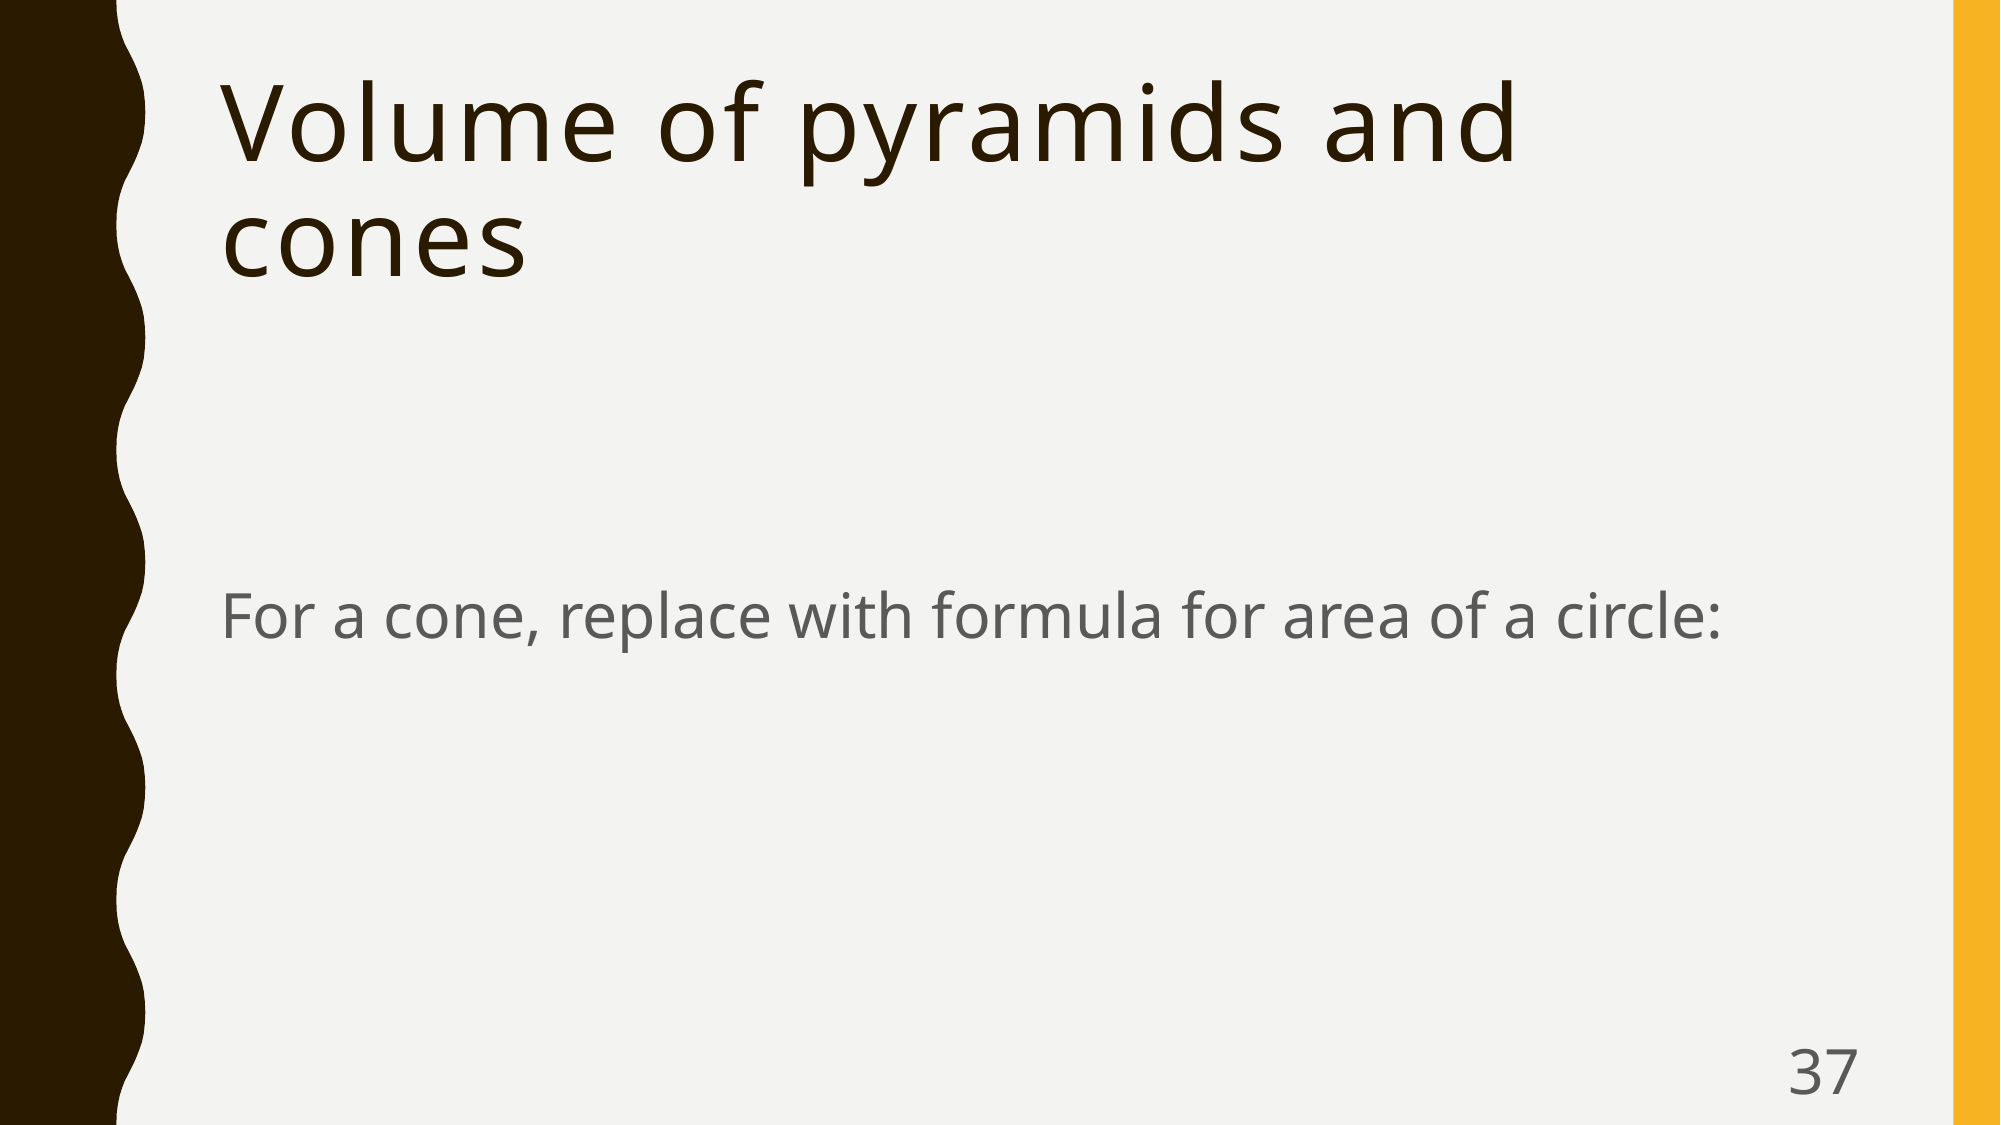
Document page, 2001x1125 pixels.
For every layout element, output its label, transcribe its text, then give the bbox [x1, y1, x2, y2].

title Volume of pyramids and cones [205, 62, 1875, 308]
slide_number 37 [1412, 1045, 1875, 1103]
